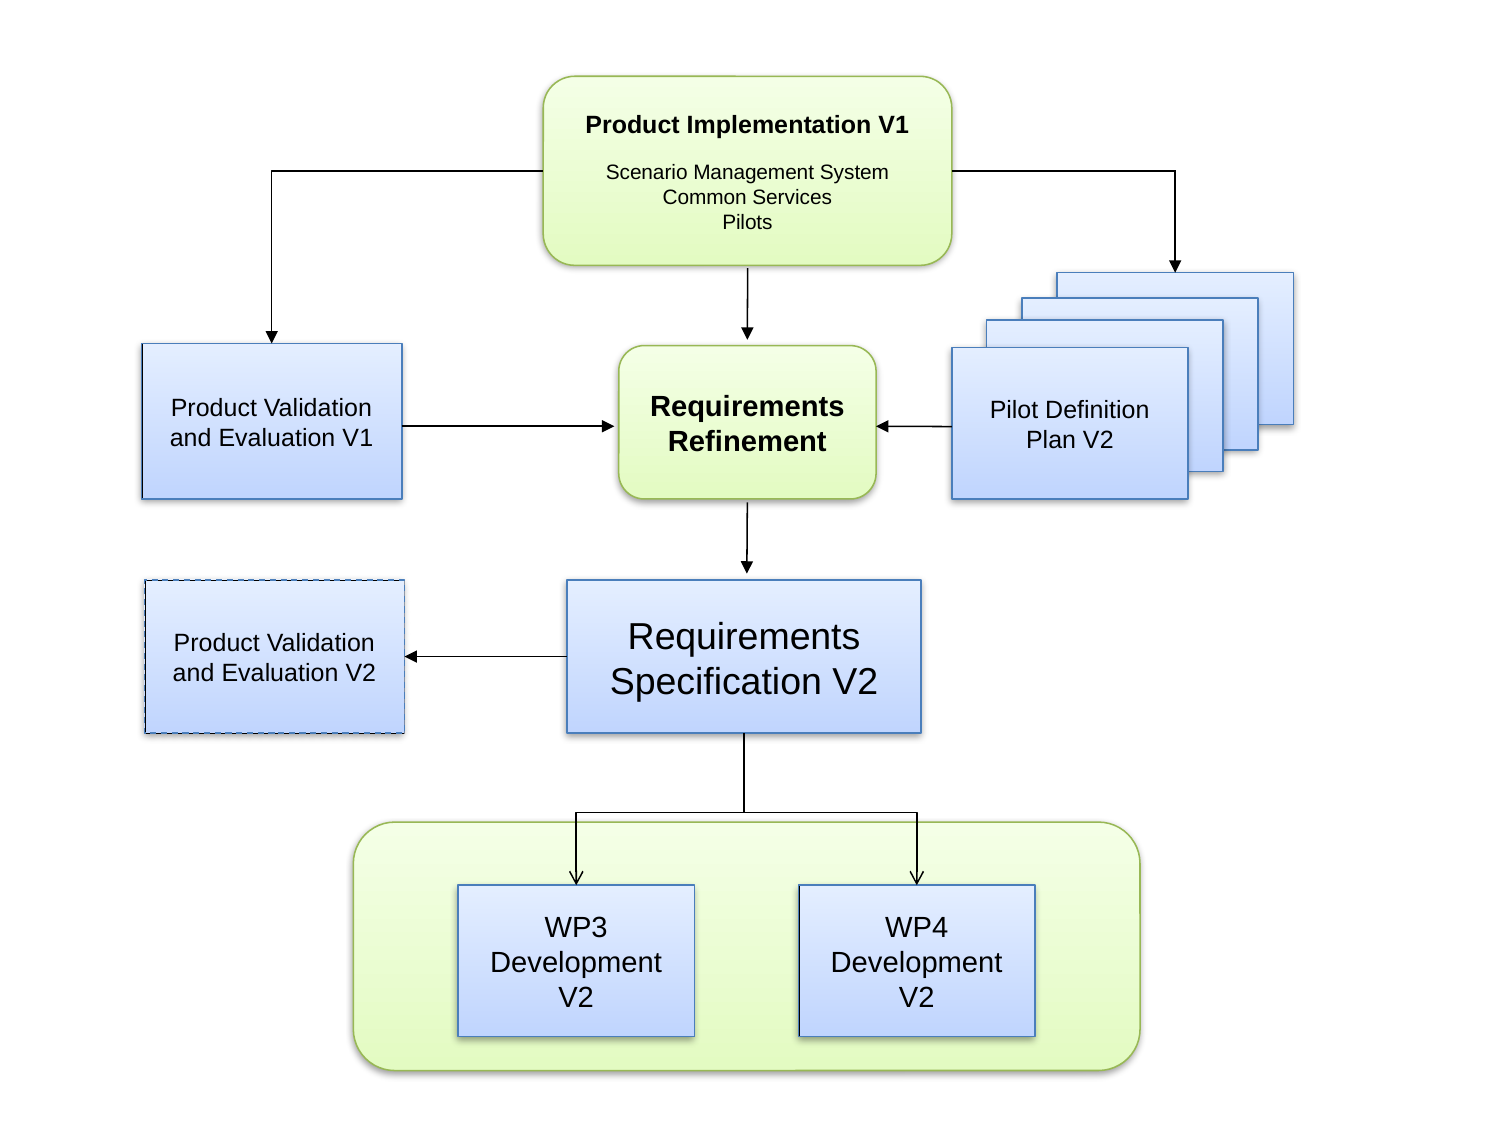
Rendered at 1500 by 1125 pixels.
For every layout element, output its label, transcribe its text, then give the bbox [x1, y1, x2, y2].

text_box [951, 170, 1176, 273]
text_box Pilot Definition Plan V2 [951, 347, 1189, 500]
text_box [320, 121, 495, 394]
text_box Product Implementation V1 Scenario Management System Common Services Pilots [542, 75, 953, 267]
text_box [584, 724, 737, 894]
text_box Requirements Refinement [617, 344, 877, 500]
text_box [1021, 297, 1259, 451]
text_box [1056, 272, 1294, 425]
text_box Requirements Specification V2 [566, 579, 922, 734]
text_box [352, 821, 1141, 1072]
text_box [986, 319, 1224, 472]
text_box WP3 Development V2 [457, 884, 695, 1037]
text_box Product Validation and Evaluation V2 [144, 579, 405, 734]
text_box WP4 Development V2 [798, 884, 1036, 1037]
text_box Product Validation and Evaluation V1 [141, 343, 403, 500]
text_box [754, 722, 907, 896]
